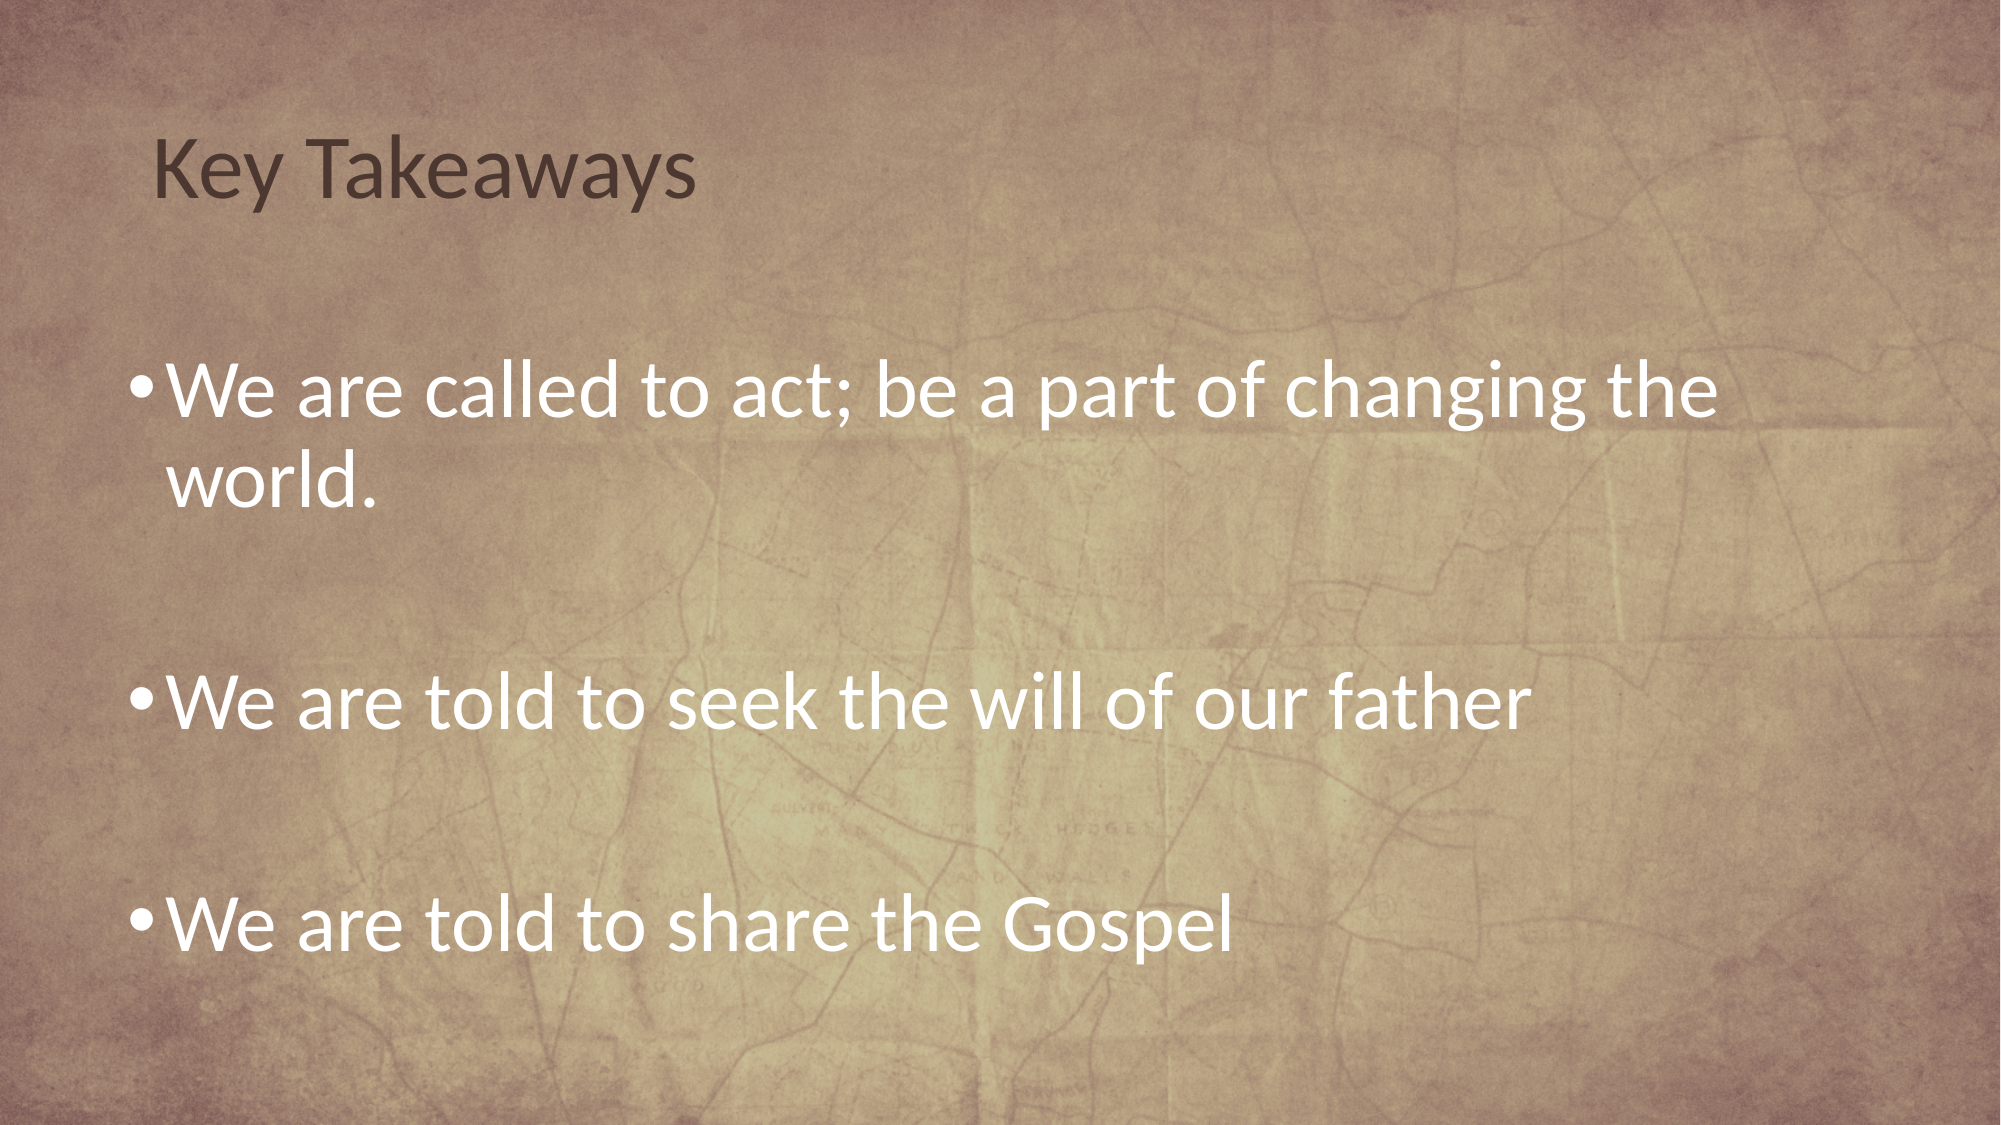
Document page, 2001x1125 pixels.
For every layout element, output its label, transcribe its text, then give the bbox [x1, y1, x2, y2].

list We are called to act; be a part of changing the world. We are told to seek the will of our father We are told to share the Gospel [112, 338, 1818, 882]
title Key Takeaways [137, 59, 1863, 278]
picture [0, 0, 2001, 1125]
